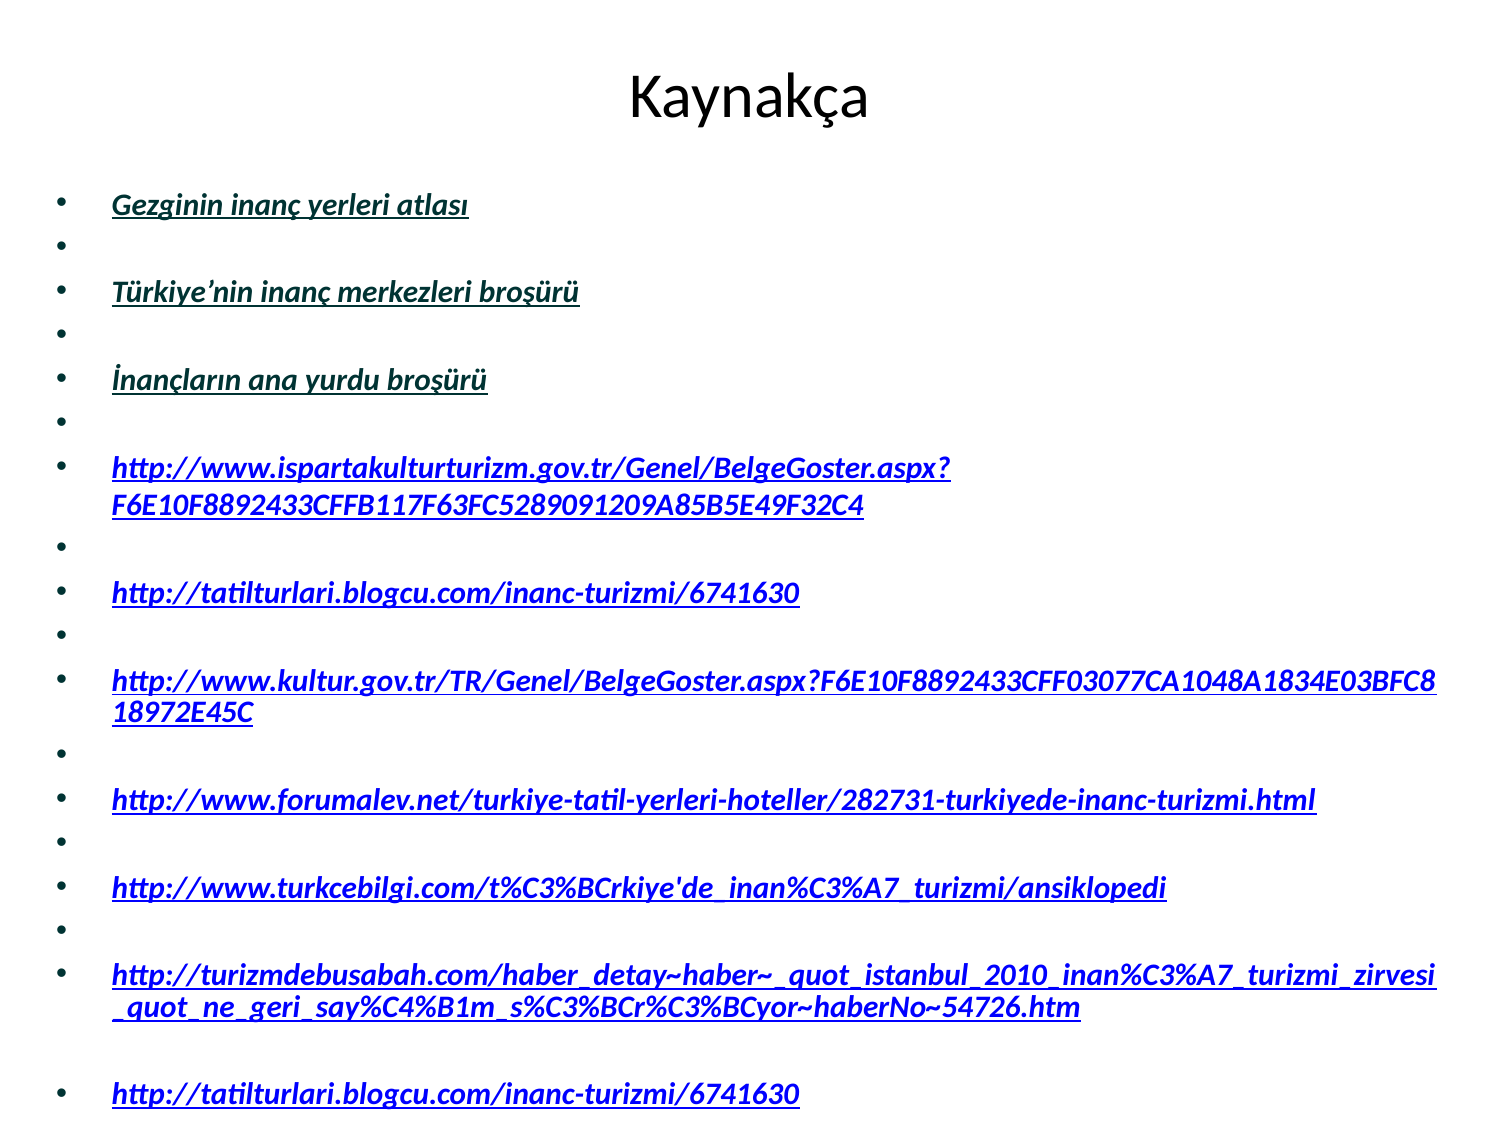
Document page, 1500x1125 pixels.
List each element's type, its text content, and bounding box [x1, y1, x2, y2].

title Kaynakça [75, 45, 1425, 138]
list Gezginin inanç yerleri atlası Türkiye’nin inanç merkezleri broşürü İnançların ana yurdu broşürü http://www.ispartakulturturizm.gov.tr/Genel/BelgeGoster.aspx?F6E10F8892433CFFB117F63FC5289091209A85B5E49F32C4 http://tatilturlari.blogcu.com/inanc-turizmi/6741630 http://www.kultur.gov.tr/TR/Genel/BelgeGoster.aspx?F6E10F8892433CFF03077CA1048A1834E03BFC818972E45C http://www.forumalev.net/turkiye-tatil-yerleri-hoteller/282731-turkiyede-inanc-turizmi.html http://www.turkcebilgi.com/t%C3%BCrkiye'de_inan%C3%A7_turizmi/ansiklopedi http://turizmdebusabah.com/haber_detay~haber~_quot_istanbul_2010_inan%C3%A7_turizmi_zirvesi_quot_ne_geri_say%C4%B1m_s%C3%BCr%C3%BCyor~haberNo~54726.htm http://tatilturlari.blogcu.com/inanc-turizmi/6741630 [41, 176, 1456, 1060]
